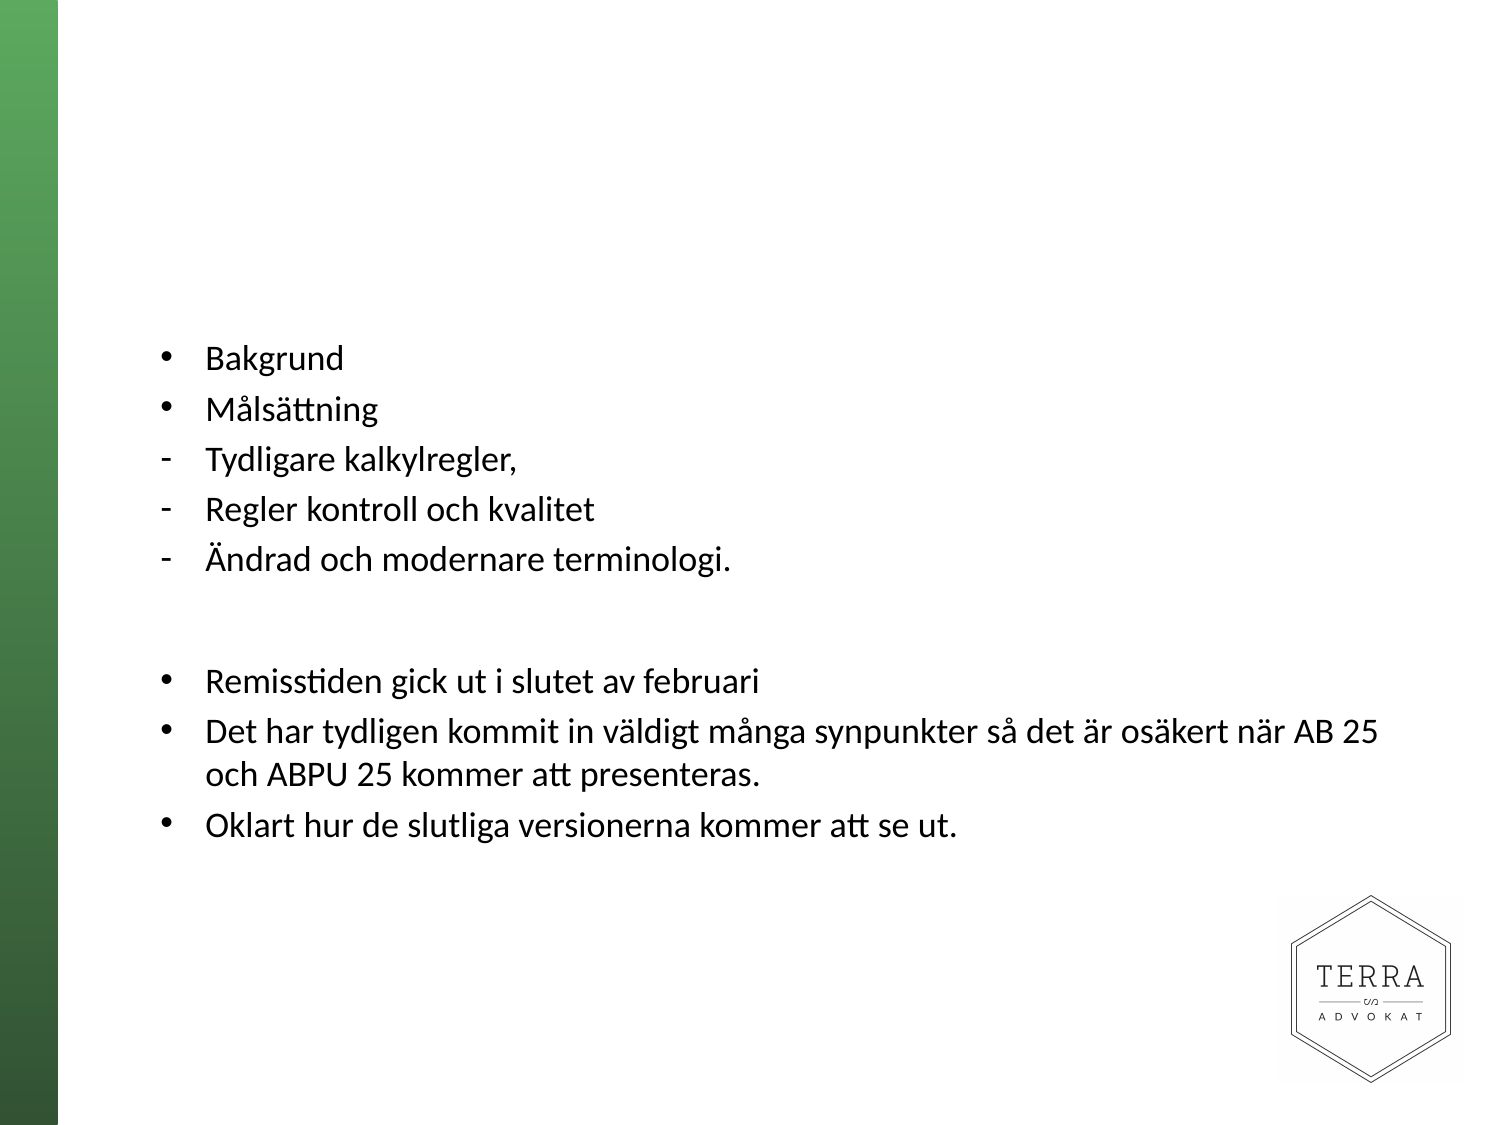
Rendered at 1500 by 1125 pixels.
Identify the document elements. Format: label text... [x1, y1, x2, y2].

list Bakgrund Målsättning Tydligare kalkylregler, Regler kontroll och kvalitet Ändrad och modernare terminologi. Remisstiden gick ut i slutet av februari Det har tydligen kommit in väldigt många synpunkter så det är osäkert när AB 25 och ABPU 25 kommer att presenteras. Oklart hur de slutliga versionerna kommer att se ut. [75, 262, 1425, 1005]
text_box [0, 0, 58, 1125]
picture [1277, 895, 1465, 1083]
